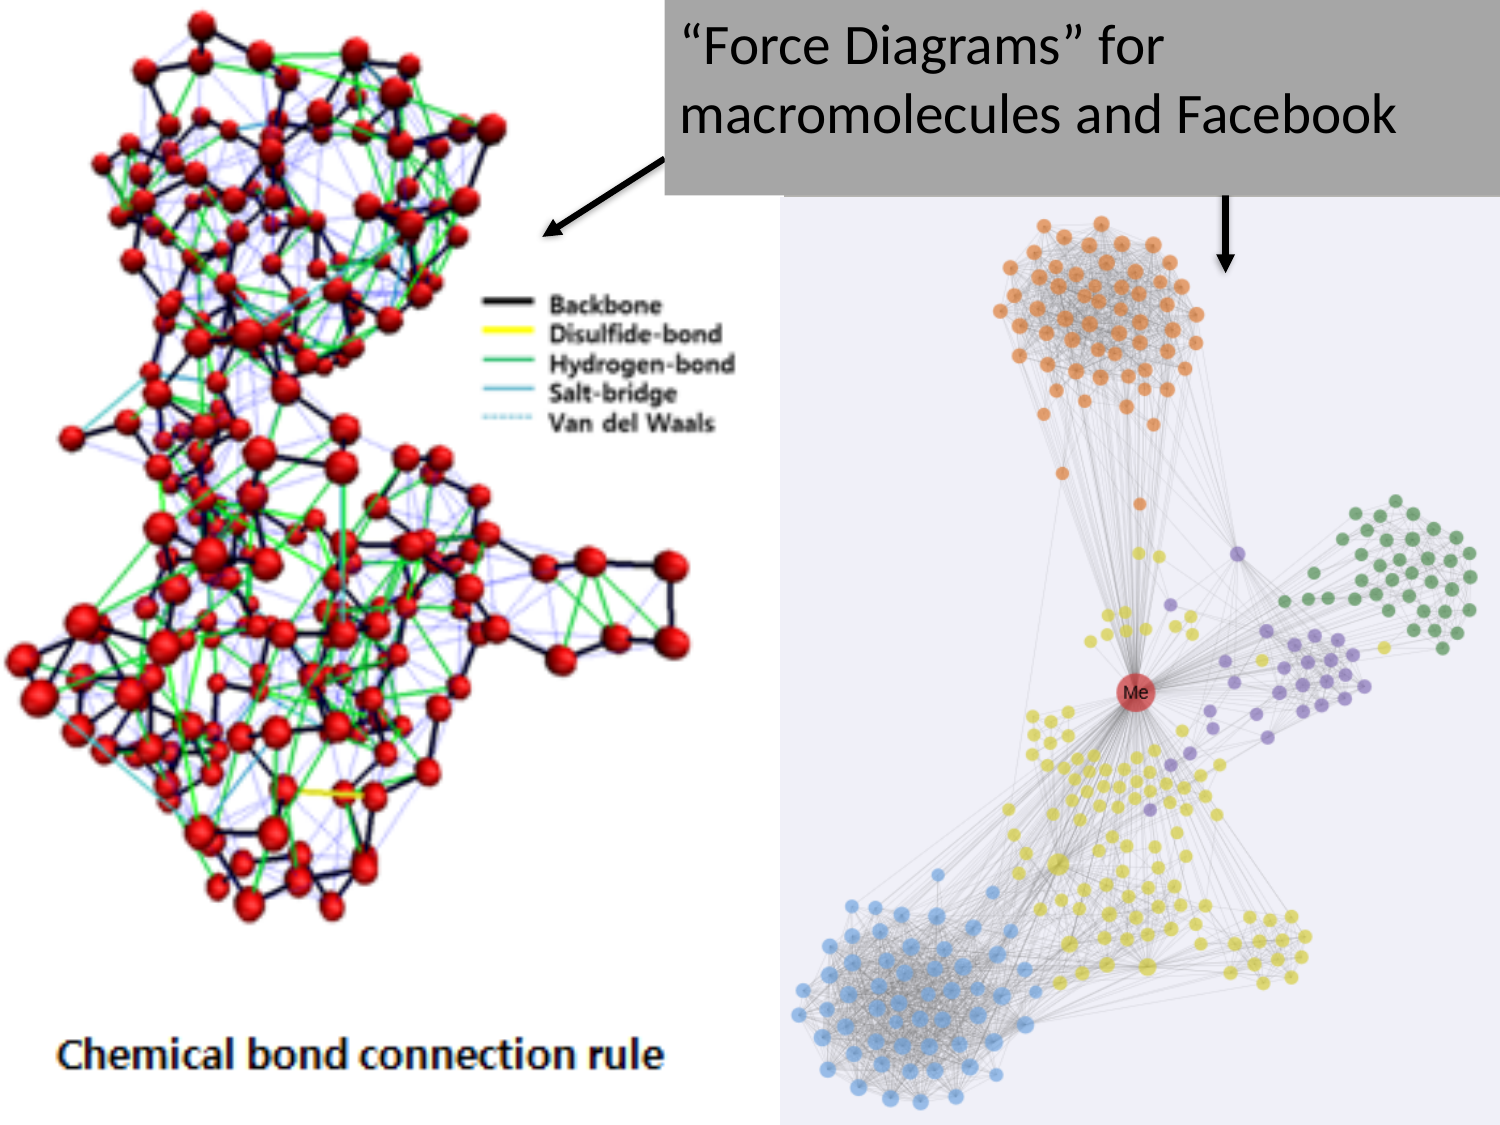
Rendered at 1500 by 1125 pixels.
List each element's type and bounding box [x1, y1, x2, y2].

text_box [0, 0, 1500, 1125]
